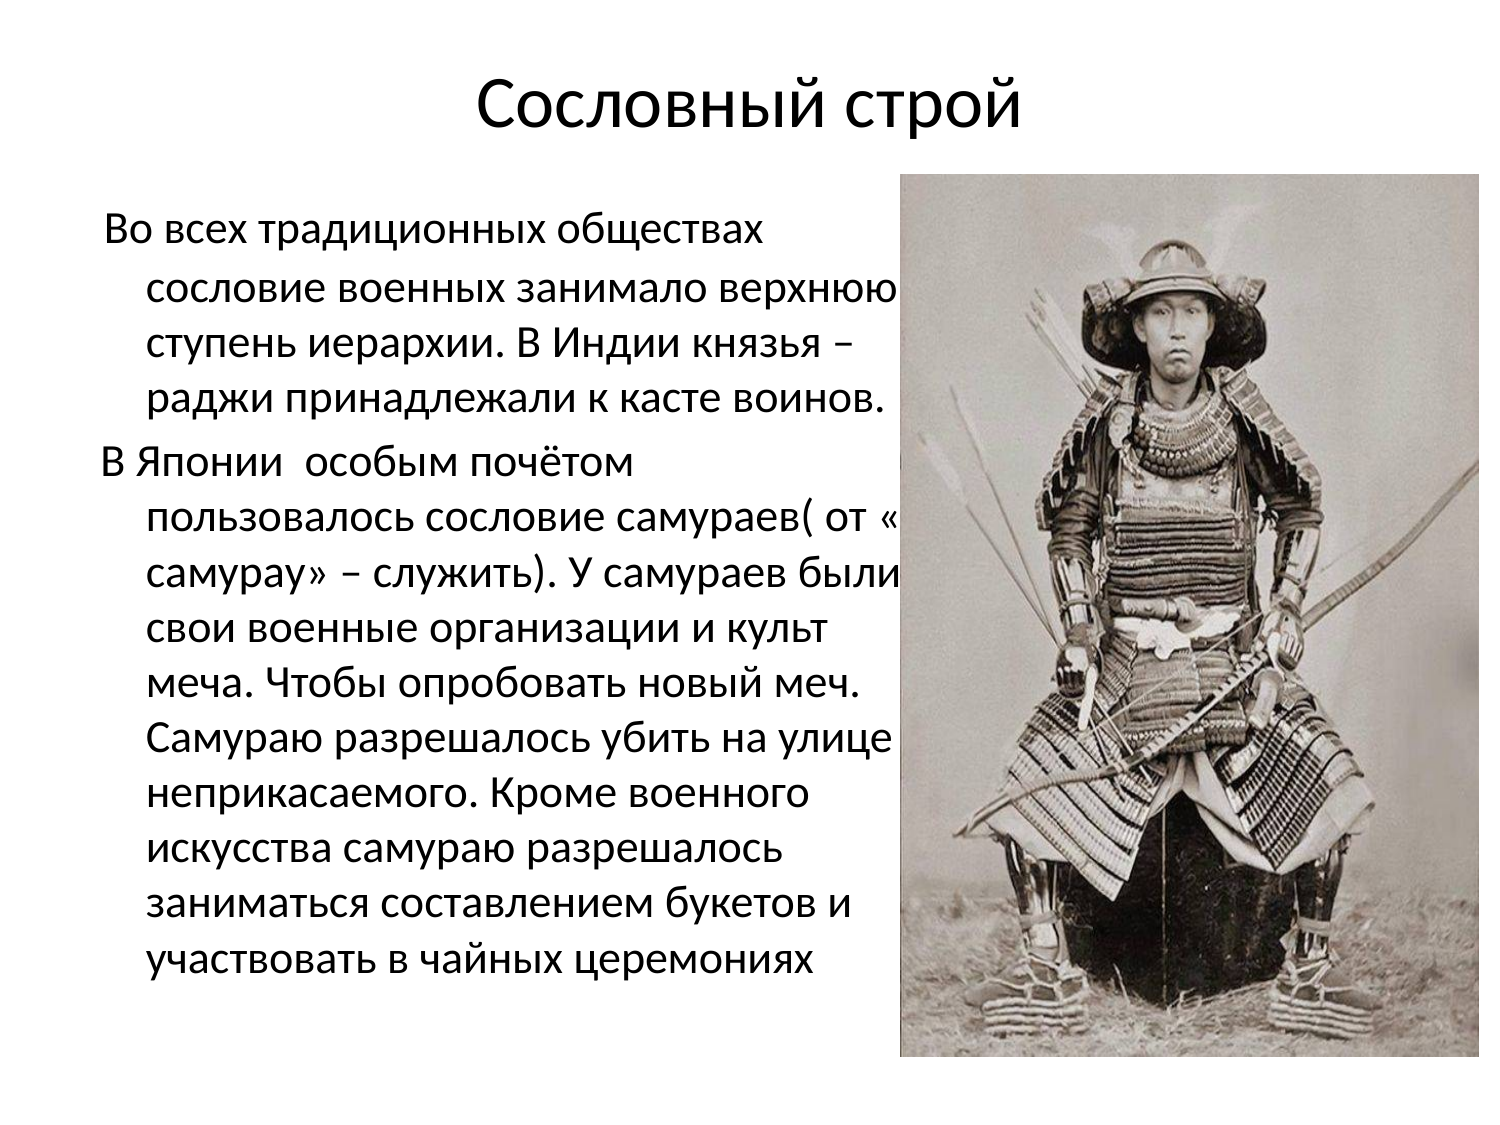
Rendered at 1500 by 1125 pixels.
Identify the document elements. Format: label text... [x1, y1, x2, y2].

title Сословный строй [75, 45, 1425, 150]
picture [899, 174, 1479, 1058]
list Во всех традиционных обществах сословие военных занимало верхнюю ступень иерархии. В Индии князья – раджи принадлежали к касте воинов. В Японии особым почётом пользовалось сословие самураев( от « самурау» – служить). У самураев были свои военные организации и культ меча. Чтобы опробовать новый меч. Самураю разрешалось убить на улице неприкасаемого. Кроме военного искусства самураю разрешалось заниматься составлением букетов и участвовать в чайных церемониях [75, 174, 898, 1005]
